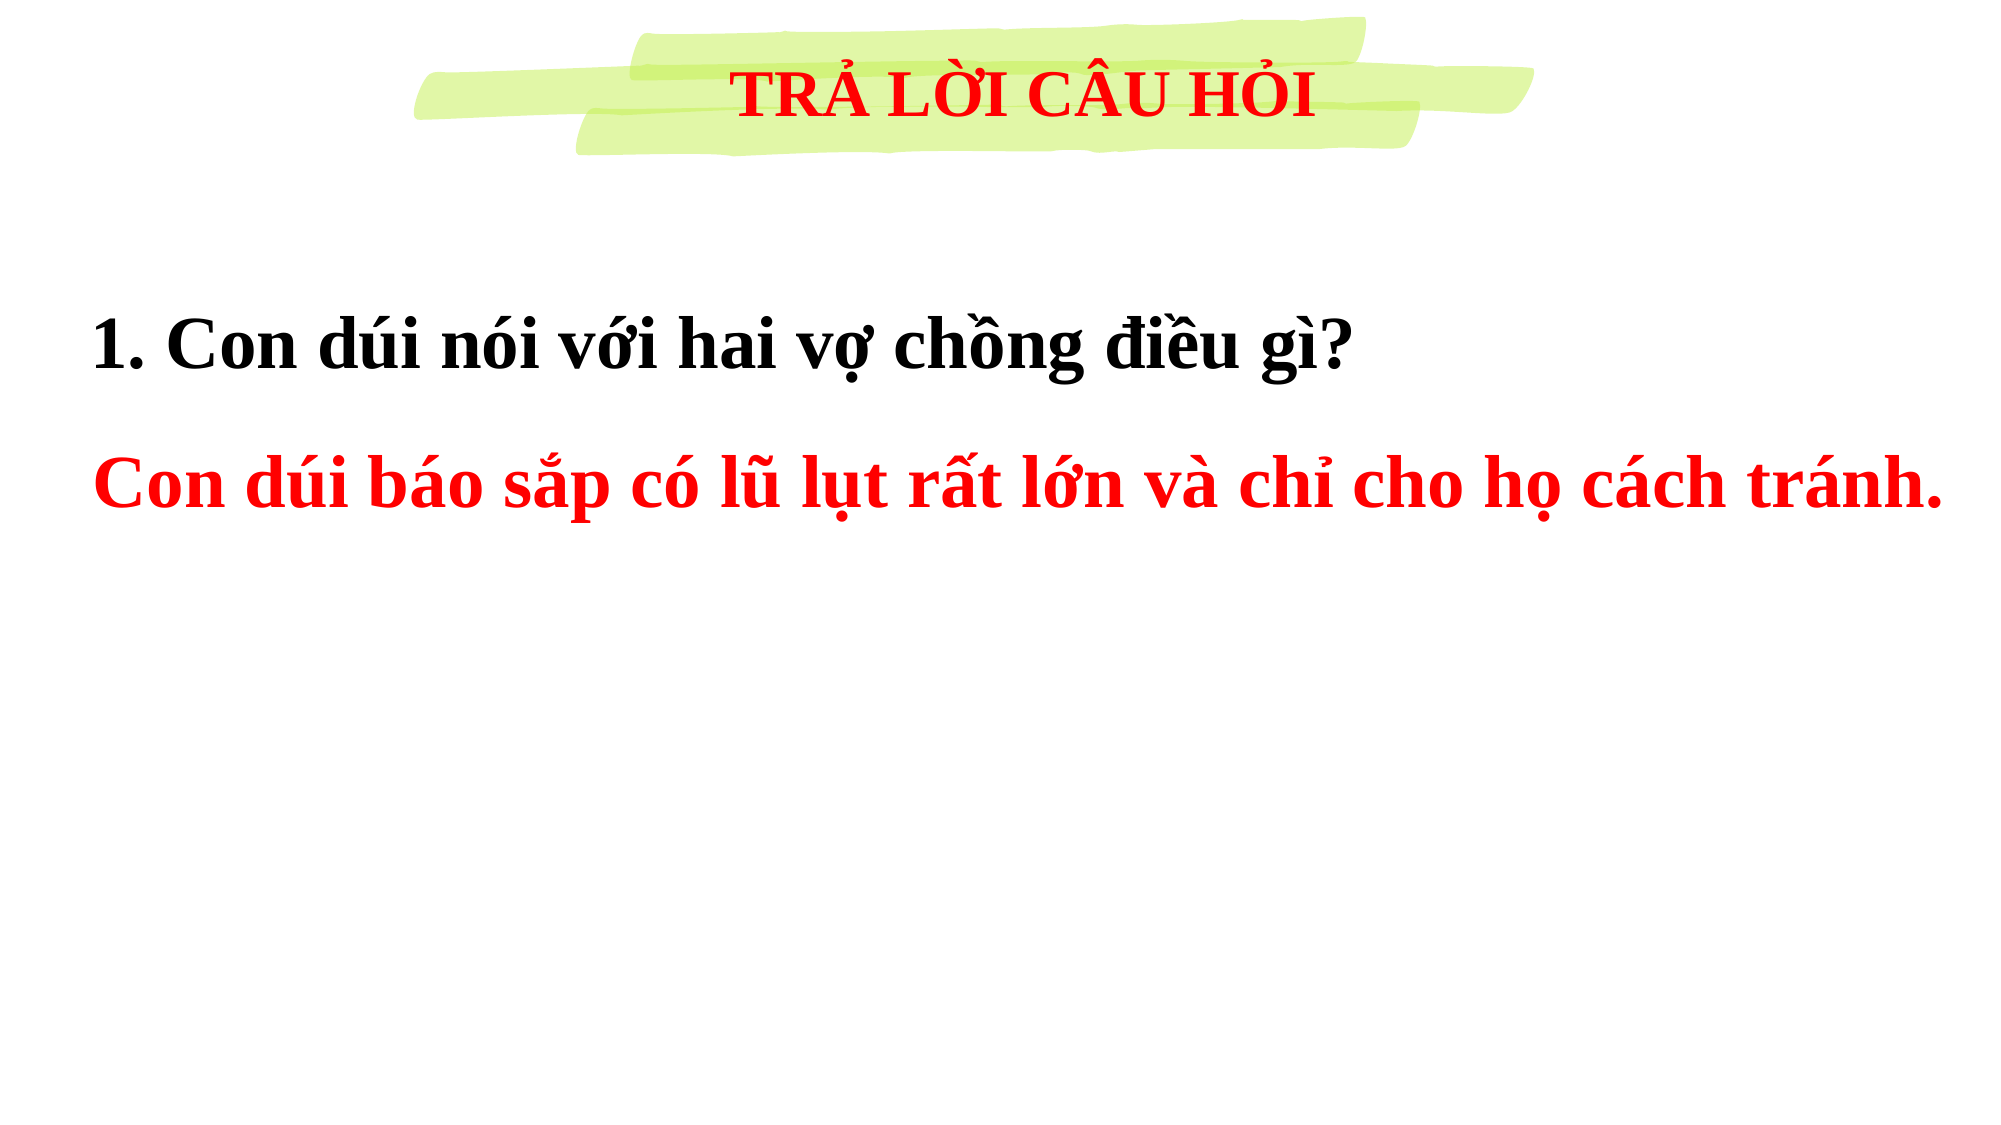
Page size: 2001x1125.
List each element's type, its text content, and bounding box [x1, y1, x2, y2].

subtitle 1. Con dúi nói với hai vợ chồng điều gì? [69, 273, 1392, 391]
text_box Con dúi báo sắp có lũ lụt rất lớn và chỉ cho họ cách tránh. [45, 391, 1993, 564]
text_box TRẢ LỜI CÂU HỎI [444, 0, 1604, 151]
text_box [407, 16, 1538, 157]
